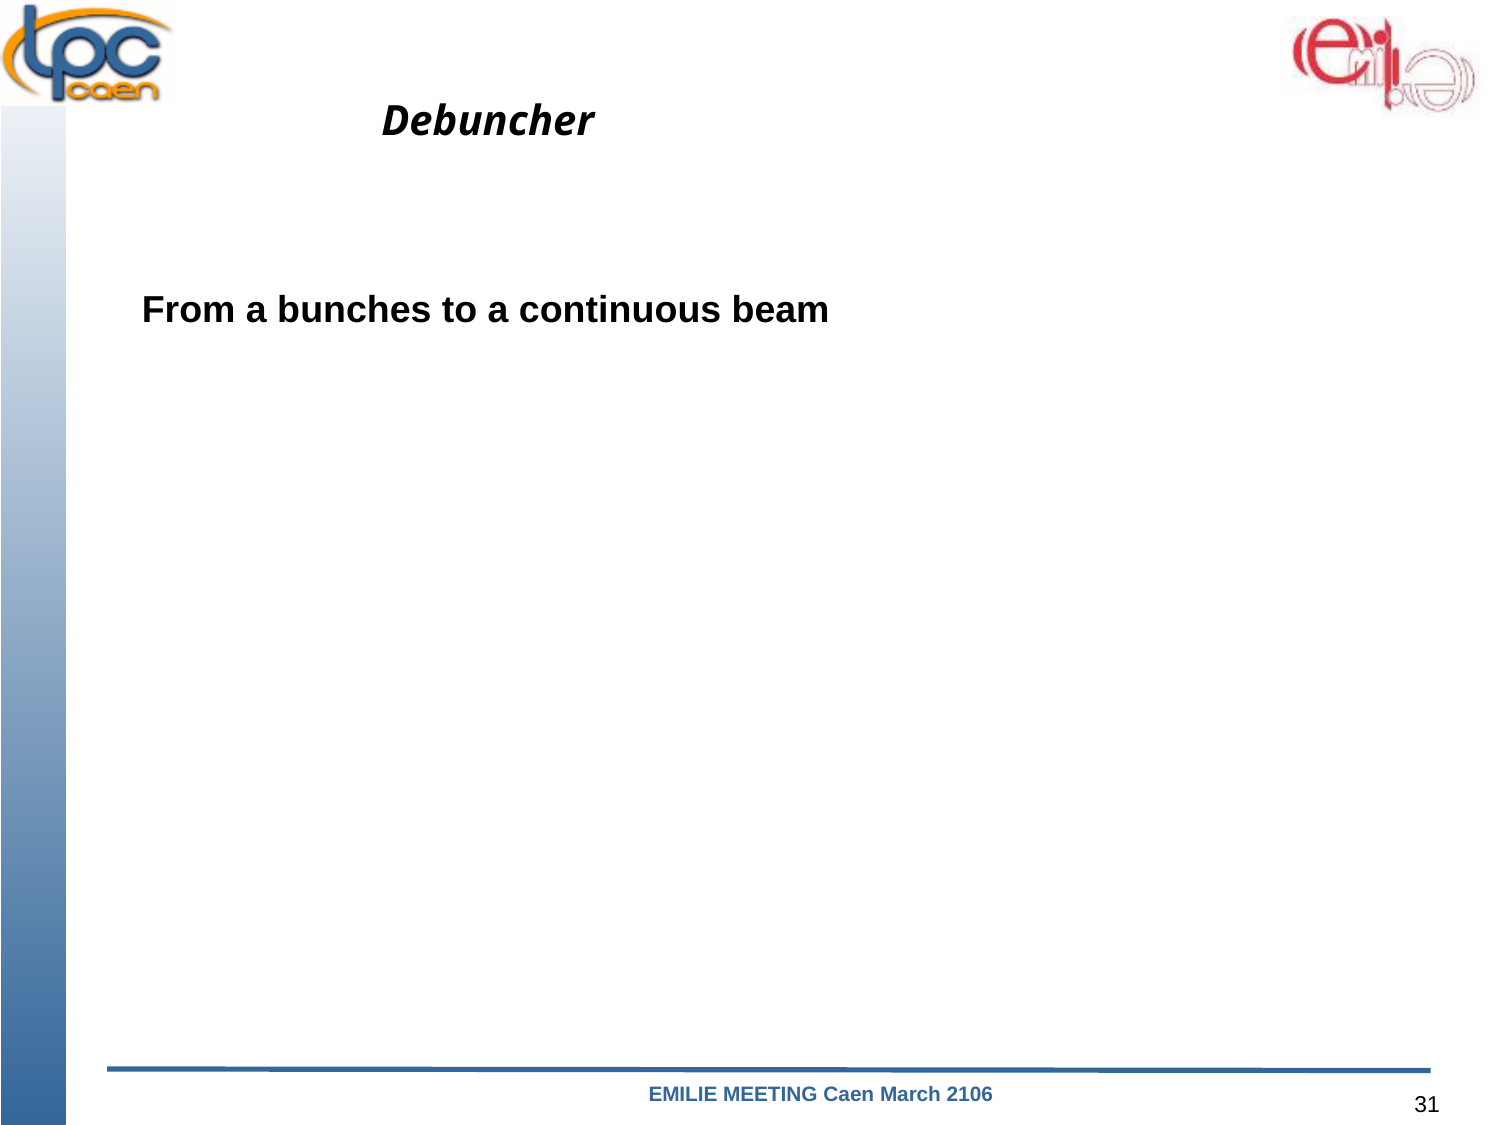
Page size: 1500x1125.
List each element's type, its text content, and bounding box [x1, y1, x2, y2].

text_box Debuncher [366, 86, 610, 152]
slide_number 31 [1399, 1082, 1500, 1125]
picture [1279, 16, 1495, 137]
picture [0, 0, 177, 106]
text_box From a bunches to a continuous beam [127, 277, 846, 338]
